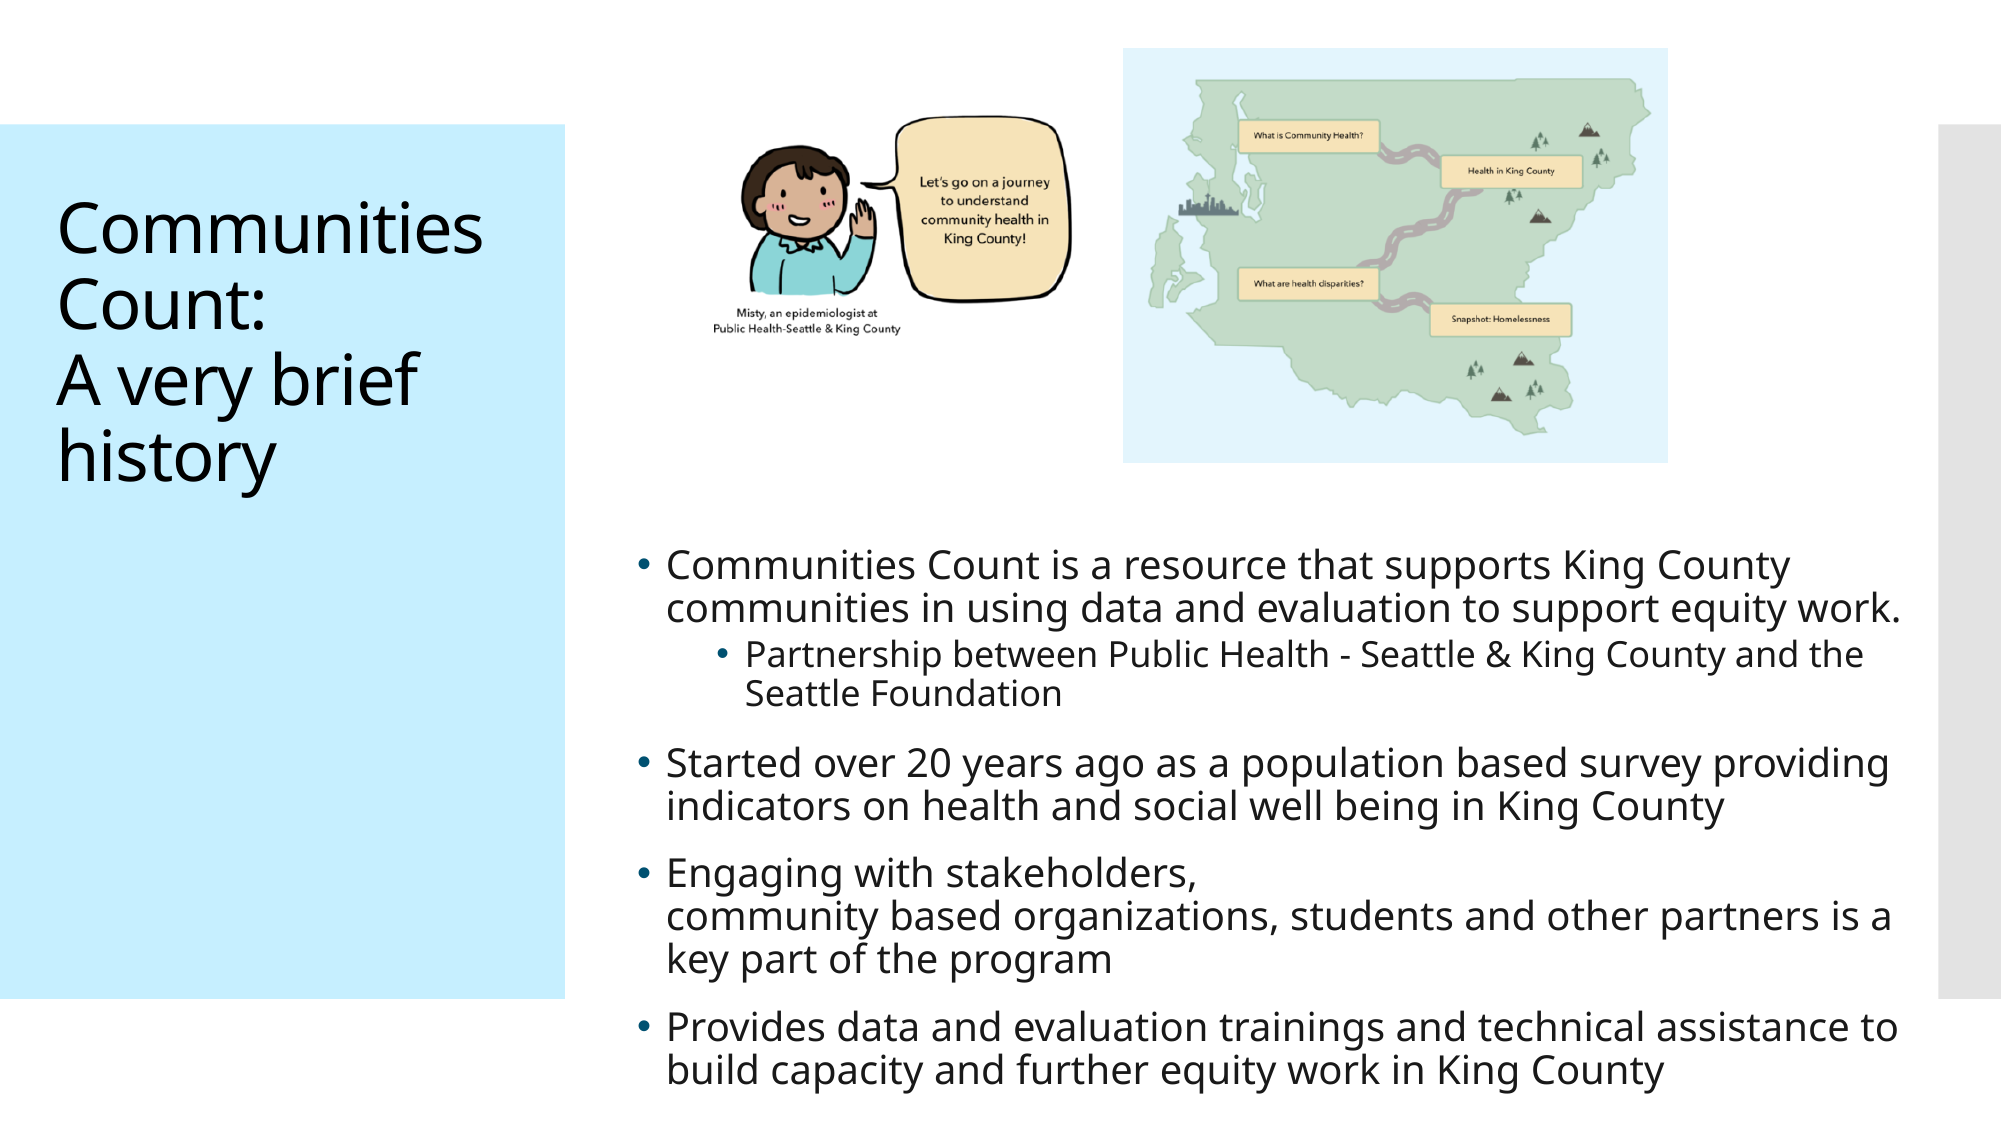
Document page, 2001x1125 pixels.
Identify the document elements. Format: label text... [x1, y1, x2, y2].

list Communities Count is a resource that supports King County communities in using data and evaluation to support equity work. Partnership between Public Health - Seattle & King County and the Seattle Foundation Started over 20 years ago as a population based survey providing indicators on health and social well being in King County Engaging with stakeholders, community based organizations, students and other partners is a key part of the program Provides data and evaluation trainings and technical assistance to build capacity and further equity work in King County [622, 537, 1964, 1111]
picture [696, 39, 1675, 471]
title Communities Count: A very brief history [41, 184, 525, 505]
